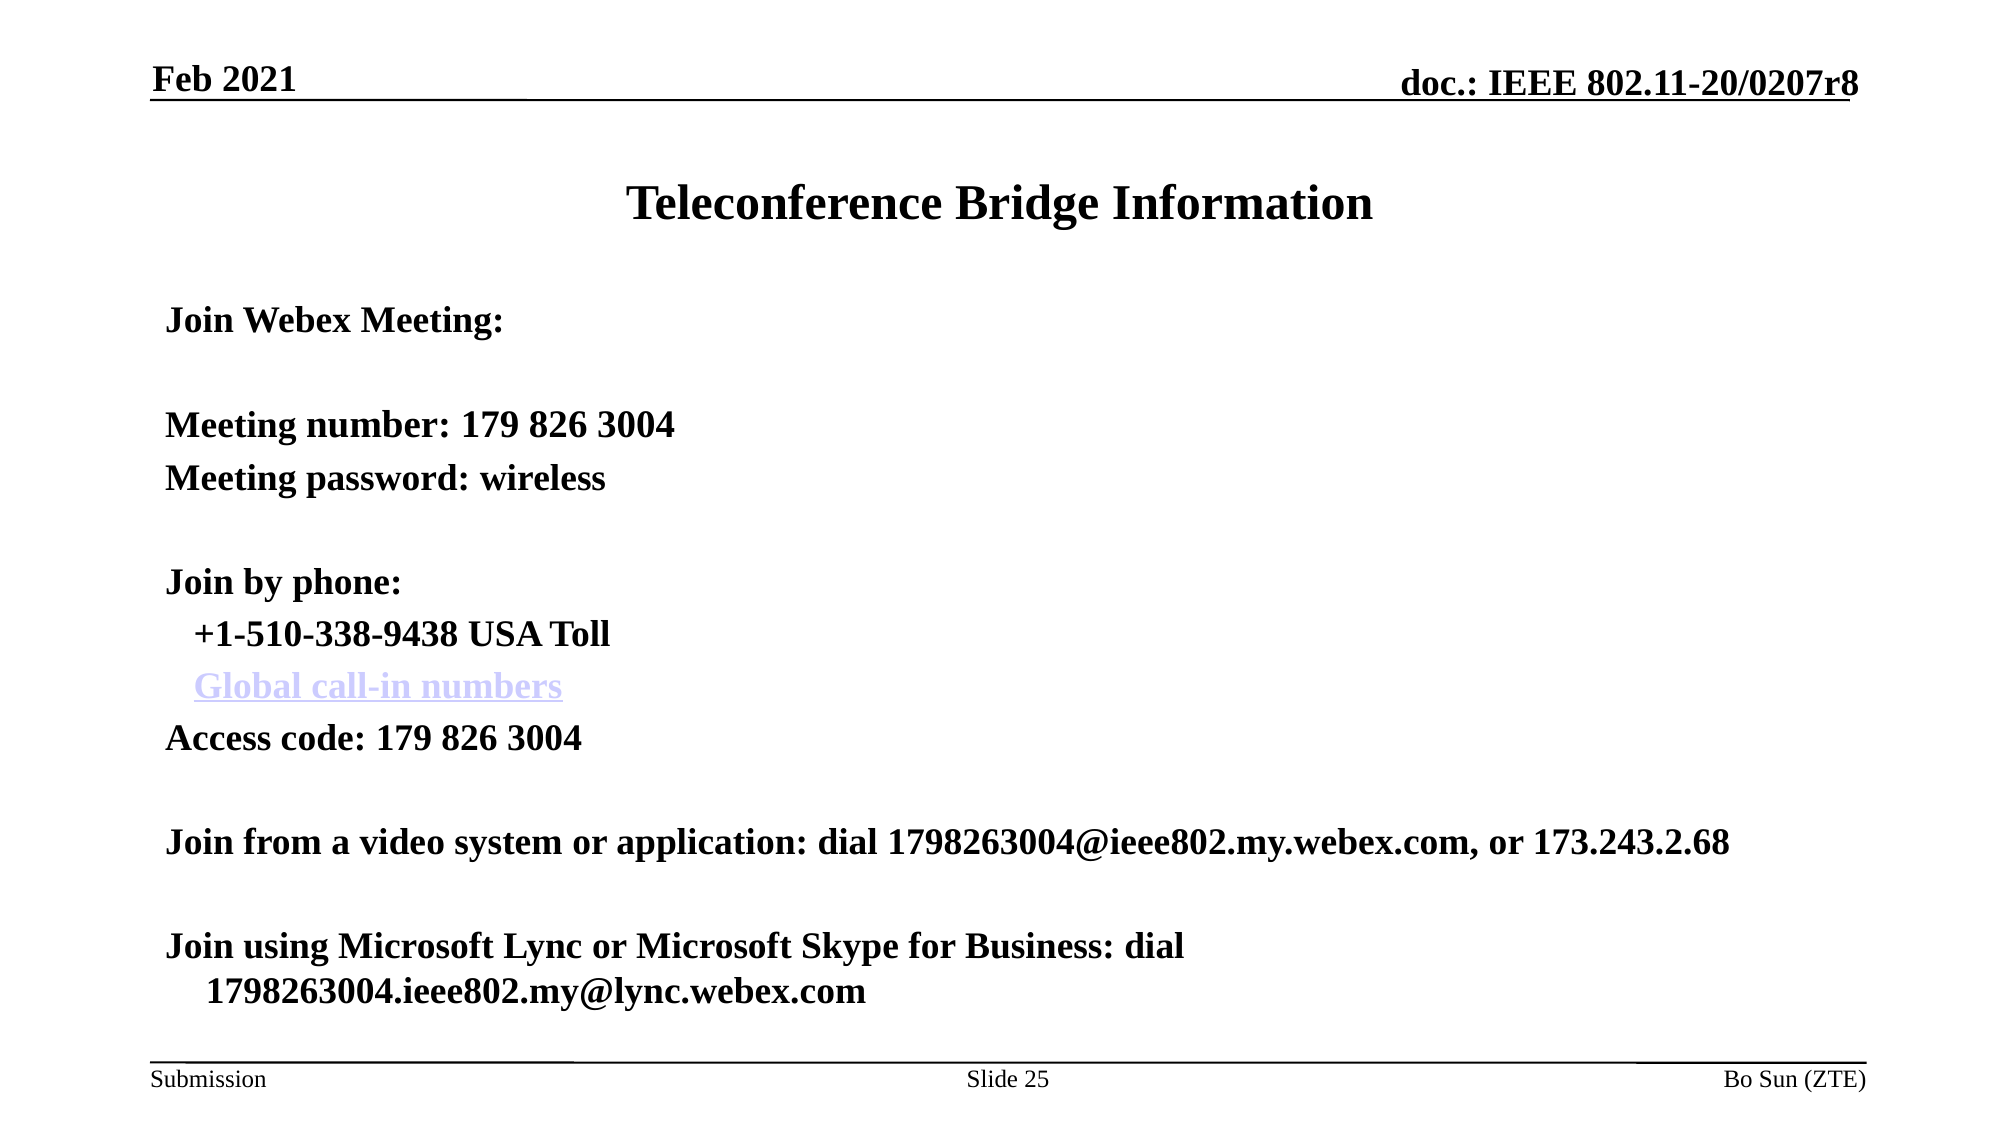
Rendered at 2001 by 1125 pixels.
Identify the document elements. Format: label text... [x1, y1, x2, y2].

slide_number Slide 25 [949, 1061, 1067, 1123]
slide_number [152, 54, 563, 100]
footer Bo Sun (ZTE) [1169, 1061, 1867, 1093]
list Join Webex Meeting: Meeting number: 179 826 3004 Meeting password: wireless Join by phone: +1-510-338-9438 USA Toll Global call-in numbers Access code: 179 826 3004 Join from a video system or application: dial 1798263004@ieee802.my.webex.com, or 173.243.2.68 Join using Microsoft Lync or Microsoft Skype for Business: dial 1798263004.ieee802.my@lync.webex.com [149, 287, 1850, 1021]
title Teleconference Bridge Information [149, 112, 1850, 287]
